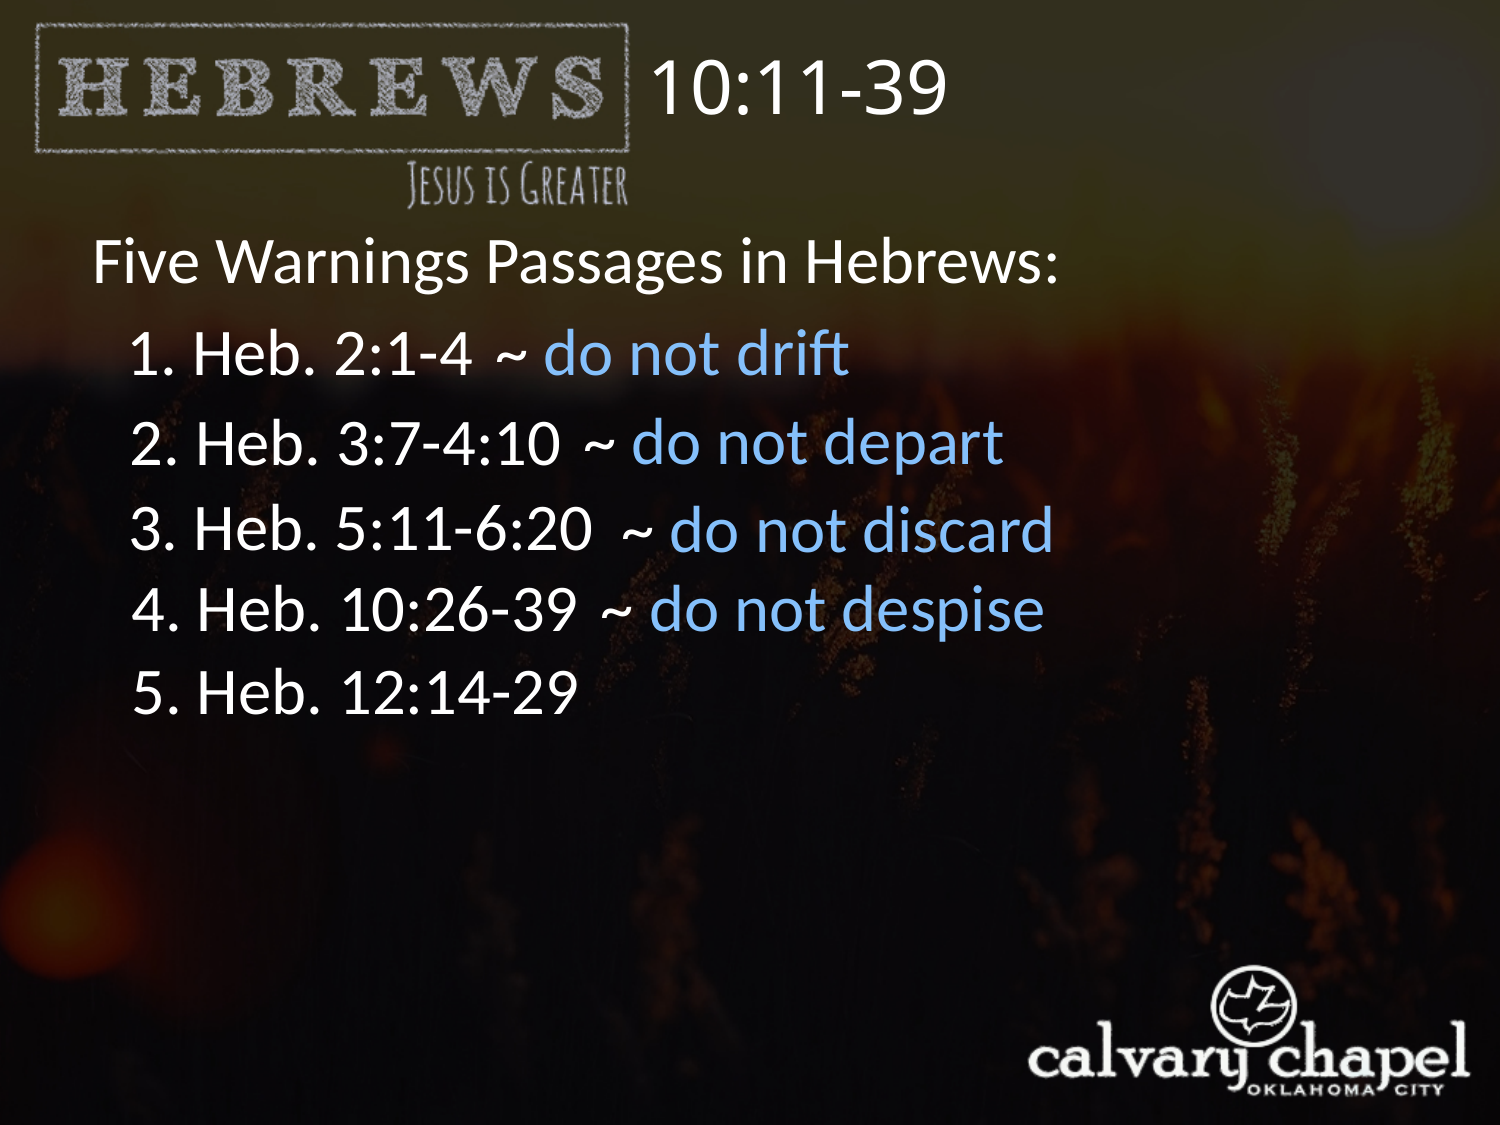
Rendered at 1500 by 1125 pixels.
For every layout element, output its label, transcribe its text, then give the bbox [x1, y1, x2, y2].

text_box 1. Heb. 2:1-4 [111, 301, 465, 397]
picture [0, 0, 1500, 1125]
text_box 10:11-39 [632, 32, 1130, 138]
text_box ~ do not despise [571, 557, 1091, 653]
text_box ~ do not discard [591, 478, 1111, 574]
text_box ~ do not drift [465, 301, 920, 397]
text_box Five Warnings Passages in Hebrews: [77, 209, 1409, 304]
text_box 3. Heb. 5:11-6:20 [113, 476, 591, 572]
text_box ~ do not depart [553, 390, 1073, 486]
text_box 5. Heb. 12:14-29 [116, 640, 650, 736]
text_box 2. Heb. 3:7-4:10 [115, 391, 553, 476]
text_box 4. Heb. 10:26-39 [116, 557, 571, 640]
